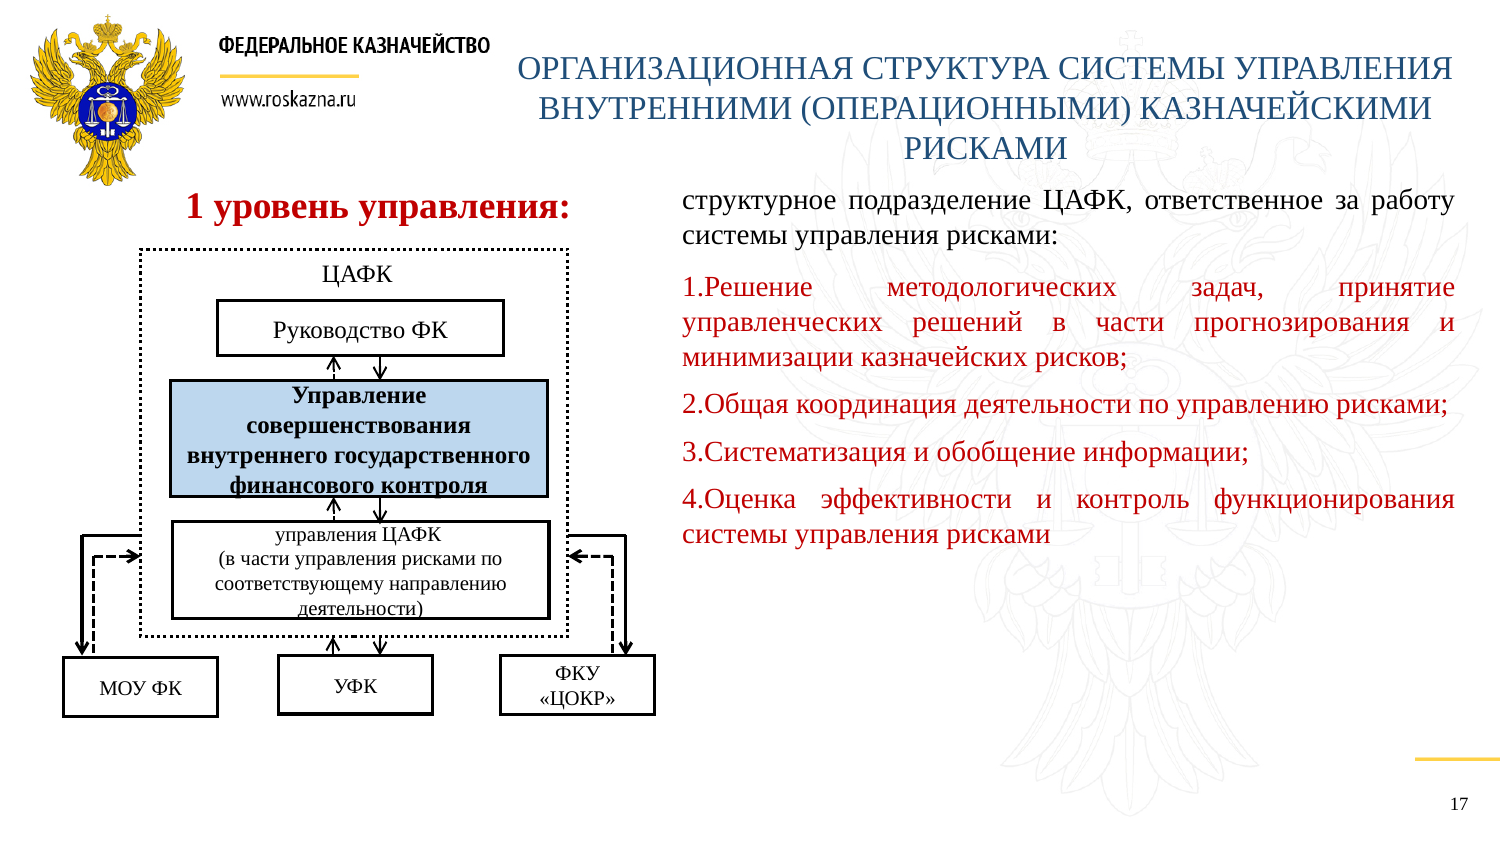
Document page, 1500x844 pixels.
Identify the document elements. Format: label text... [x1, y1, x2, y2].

text_box 1.Решение методологических задач, принятие управленческих решений в части прогнозирования и минимизации казначейских рисков; 2.Общая координация деятельности по управлению рисками; 3.Систематизация и обобщение информации; 4.Оценка эффективности и контроль функционирования системы управления рисками [667, 259, 1471, 557]
text_box 1 уровень управления: [170, 173, 667, 234]
text_box УФК [277, 655, 433, 715]
slide_number 17 [1430, 780, 1480, 826]
text_box структурное подразделение ЦАФК, ответственное за работу системы управления рисками: [667, 173, 1471, 258]
picture [0, 0, 1500, 844]
text_box МОУ ФК [63, 657, 218, 717]
text_box [139, 248, 569, 638]
text_box ЦАФК [255, 249, 460, 295]
text_box ФКУ «ЦОКР» [500, 655, 655, 715]
text_box ОРГАНИЗАЦИОННАЯ СТРУКТУРА СИСТЕМЫ УПРАВЛЕНИЯ ВНУТРЕННИМИ (ОПЕРАЦИОННЫМИ) КАЗНАЧЕЙСКИМИ РИСКАМИ [471, 39, 1500, 133]
